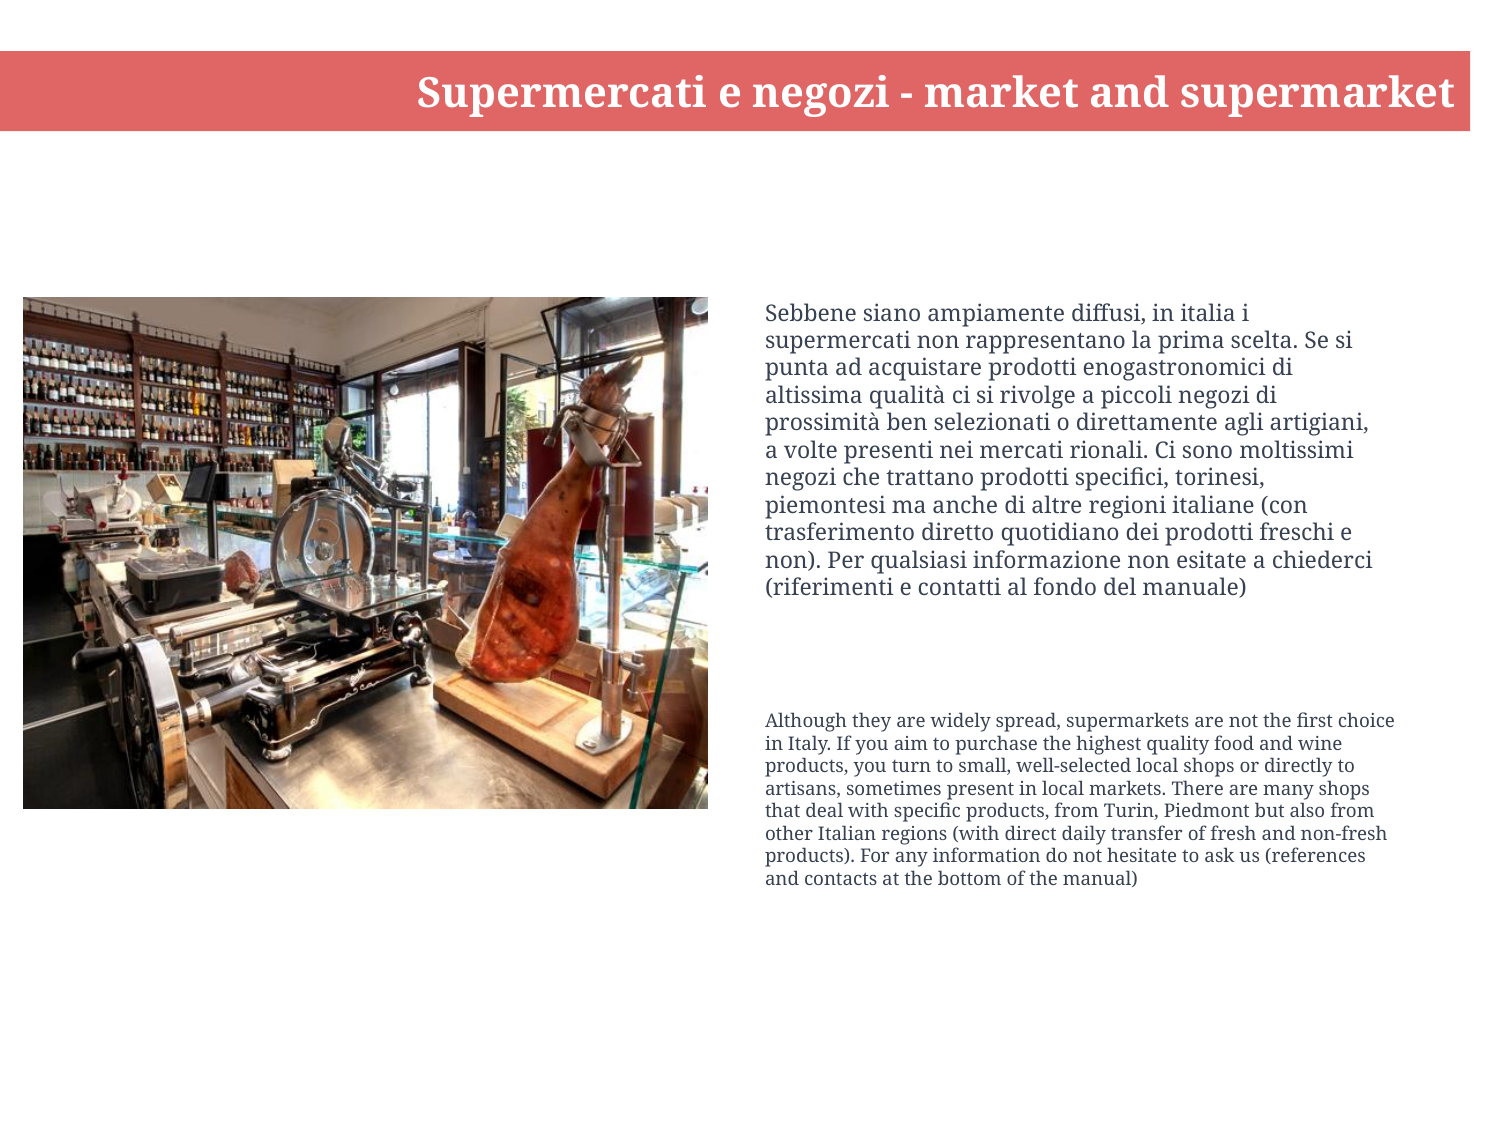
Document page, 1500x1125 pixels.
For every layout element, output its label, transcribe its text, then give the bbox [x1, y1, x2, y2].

text_box Supermercati e negozi - market and supermarket [0, 51, 1471, 132]
text_box Although they are widely spread, supermarkets are not the first choice in Italy. If you aim to purchase the highest quality food and wine products, you turn to small, well-selected local shops or directly to artisans, sometimes present in local markets. There are many shops that deal with specific products, from Turin, Piedmont but also from other Italian regions (with direct daily transfer of fresh and non-fresh products). For any information do not hesitate to ask us (references and contacts at the bottom of the manual) [750, 693, 1419, 904]
picture [23, 297, 708, 809]
text_box Sebbene siano ampiamente diffusi, in italia i supermercati non rappresentano la prima scelta. Se si punta ad acquistare prodotti enogastronomici di altissima qualità ci si rivolge a piccoli negozi di prossimità ben selezionati o direttamente agli artigiani, a volte presenti nei mercati rionali. Ci sono moltissimi negozi che trattano prodotti specifici, torinesi, piemontesi ma anche di altre regioni italiane (con trasferimento diretto quotidiano dei prodotti freschi e non). Per qualsiasi informazione non esitate a chiederci (riferimenti e contatti al fondo del manuale) [749, 283, 1393, 616]
